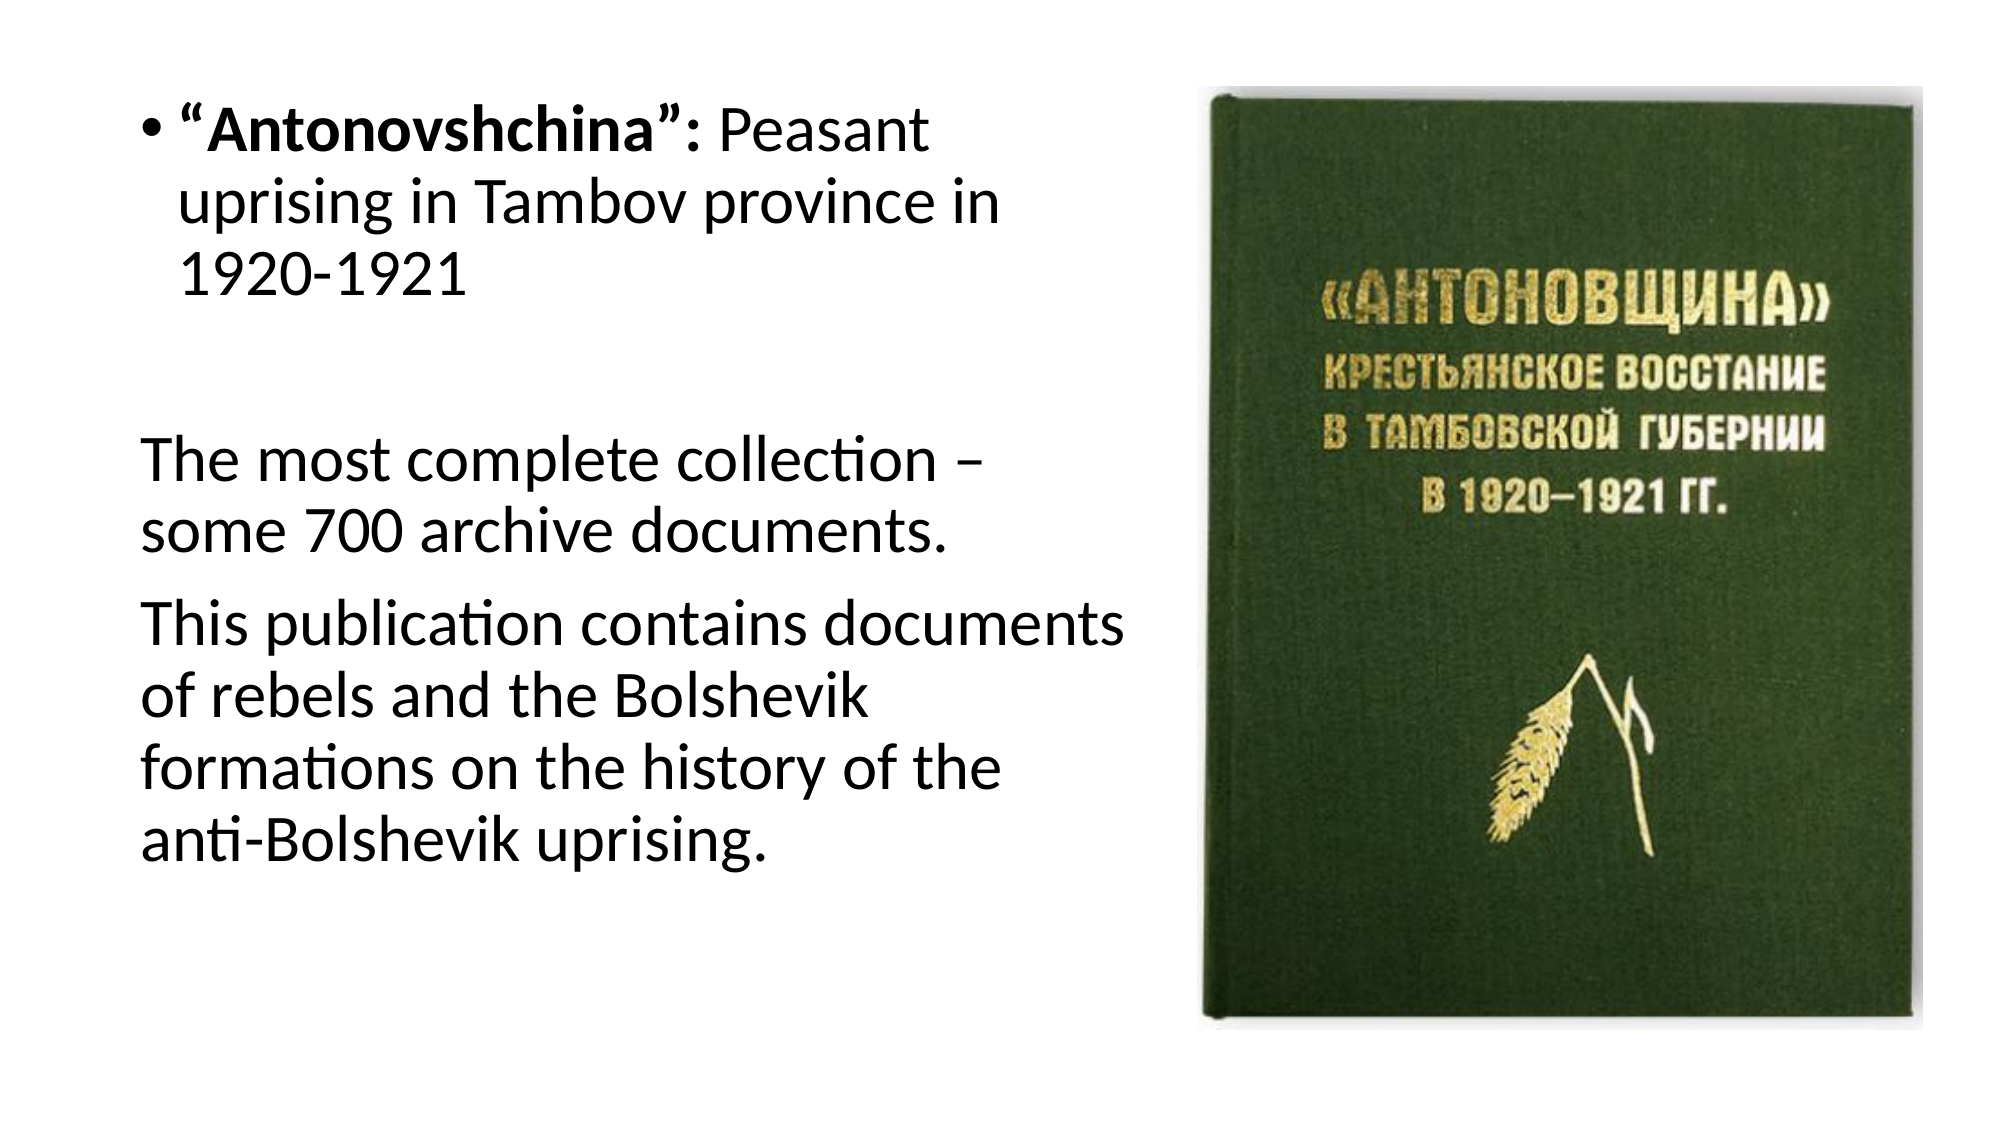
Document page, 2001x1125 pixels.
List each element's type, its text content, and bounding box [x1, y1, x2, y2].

picture [1197, 86, 1923, 1030]
list “Antonovshchina”: Peasant uprising in Tambov province in 1920-1921 The most complete collection – some 700 archive documents. This publication contains documents of rebels and the Bolshevik formations on the history of the anti-Bolshevik uprising. [125, 86, 1159, 1056]
